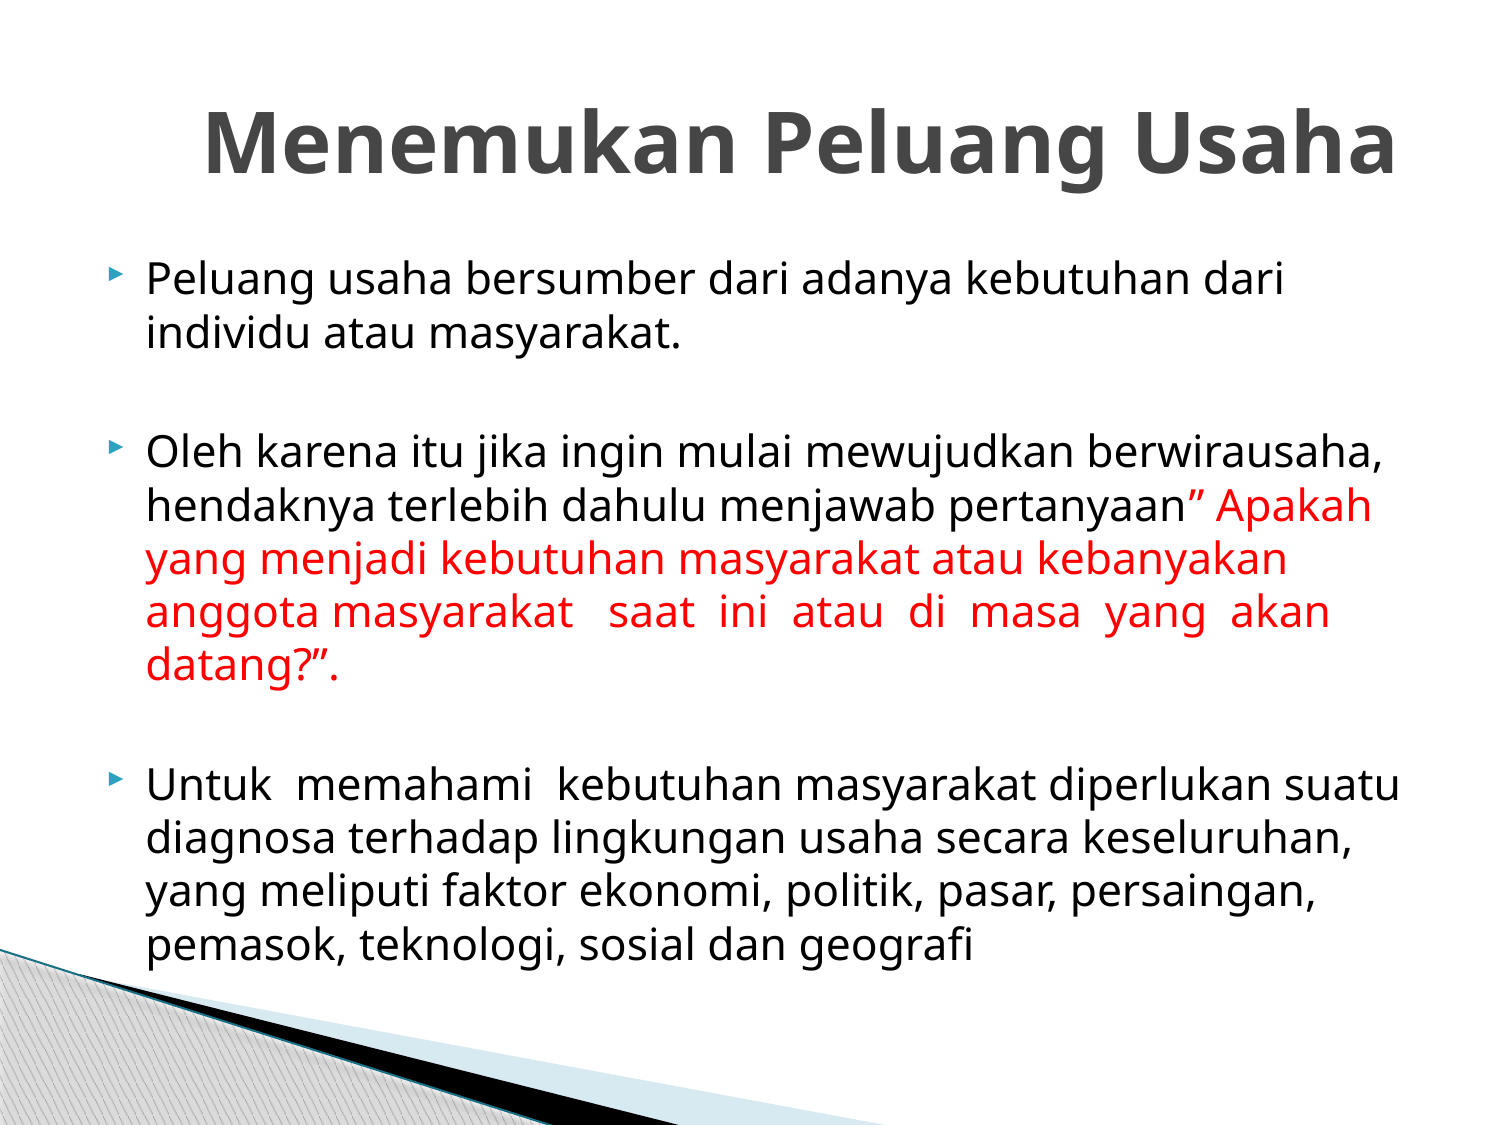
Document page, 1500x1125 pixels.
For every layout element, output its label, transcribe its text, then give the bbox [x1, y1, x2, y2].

title Menemukan Peluang Usaha [75, 45, 1425, 233]
list Peluang usaha bersumber dari adanya kebutuhan dari individu atau masyarakat. Oleh karena itu jika ingin mulai mewujudkan berwirausaha, hendaknya terlebih dahulu menjawab pertanyaan” Apakah yang menjadi kebutuhan masyarakat atau kebanyakan anggota masyarakat saat ini atau di masa yang akan datang?”. Untuk memahami kebutuhan masyarakat diperlukan suatu diagnosa terhadap lingkungan usaha secara keseluruhan, yang meliputi faktor ekonomi, politik, pasar, persaingan, pemasok, teknologi, sosial dan geografi [75, 243, 1425, 986]
